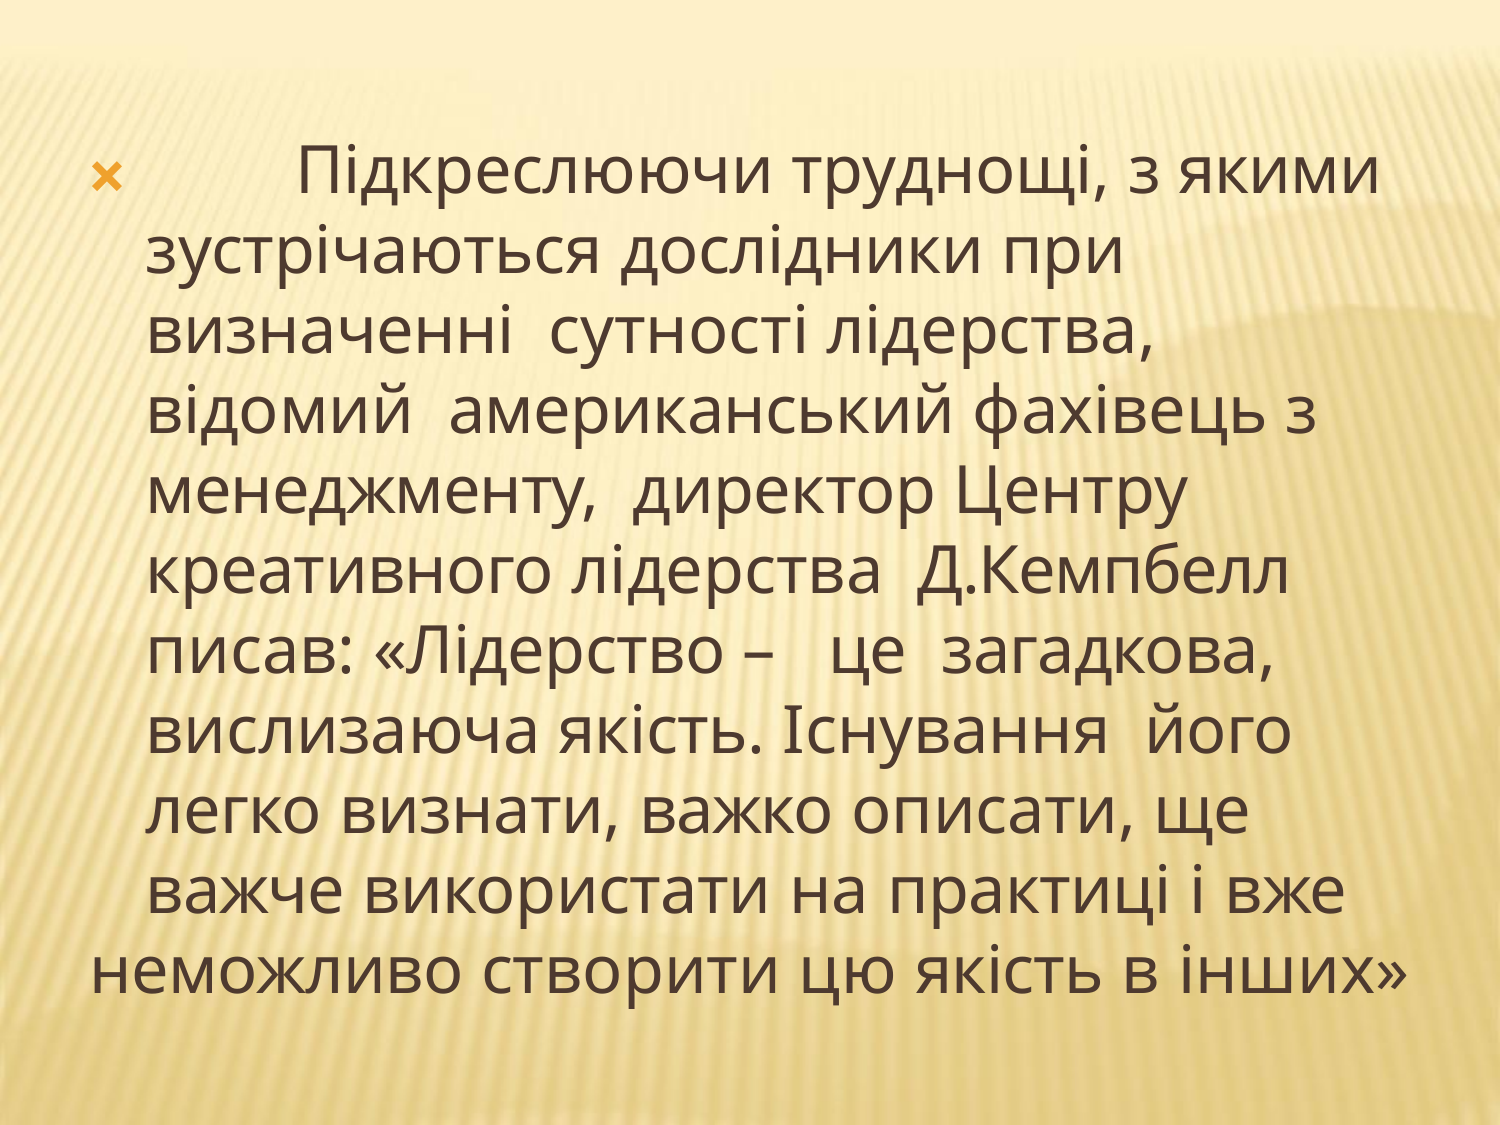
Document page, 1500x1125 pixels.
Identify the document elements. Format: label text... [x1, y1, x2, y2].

picture [0, 0, 1500, 1125]
text_box 🞭 Підкреслюючи труднощі, з якими зустрічаються дослідники при визначенні сутності лідерства, відомий американський фахівець з менеджменту, директор Центру креативного лідерства Д.Кемпбелл писав: «Лідерство – це загадкова, вислизаюча якість. Існування його легко визнати, важко описати, ще важче використати на практиці і вже неможливо створити цю якість в інших» [87, 125, 1424, 1007]
